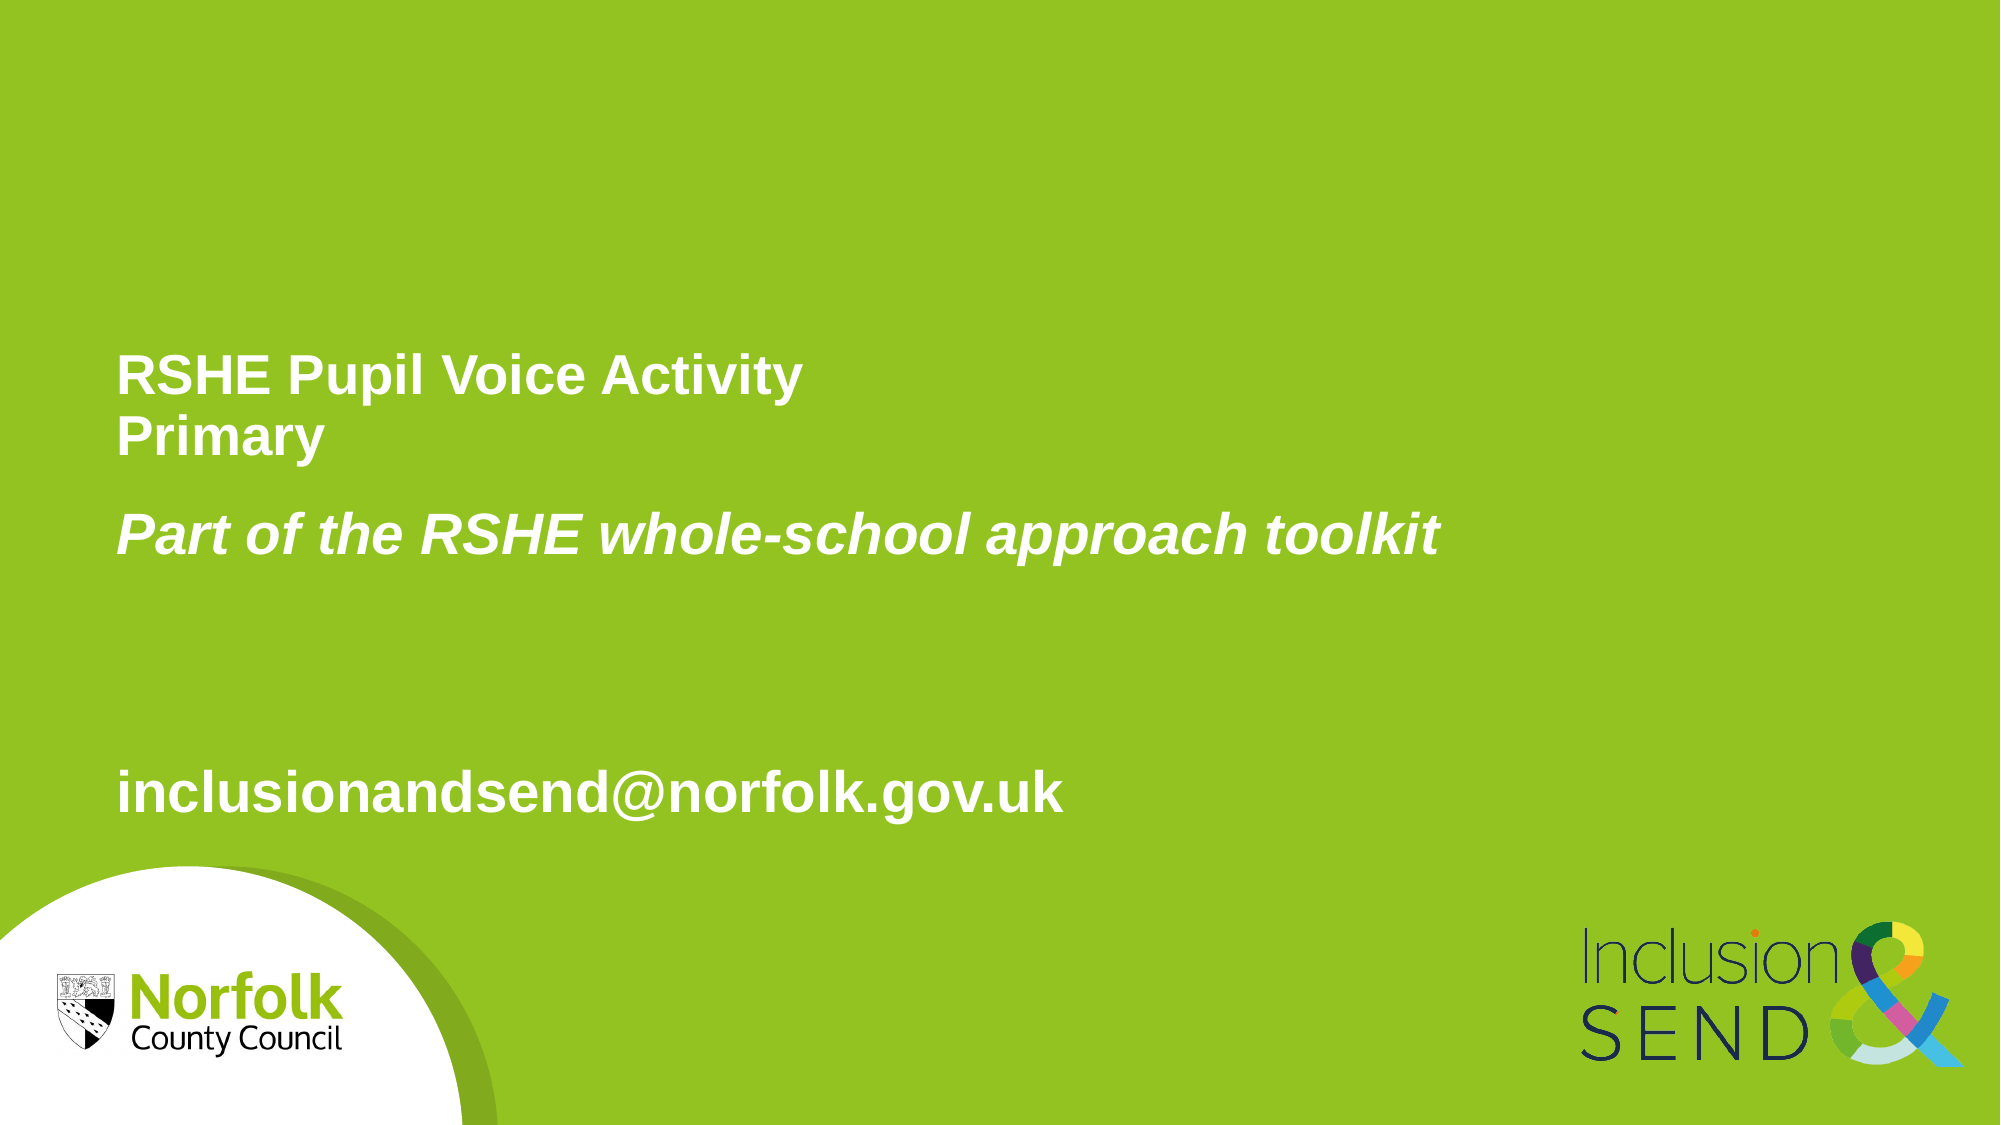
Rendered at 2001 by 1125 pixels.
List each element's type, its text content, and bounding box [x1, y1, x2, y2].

list inclusionandsend@norfolk.gov.uk [101, 754, 1132, 1125]
text_box Part of the RSHE whole-school approach toolkit [101, 488, 1787, 574]
title RSHE Pupil Voice Activity Primary [101, 336, 1940, 727]
picture [1577, 913, 1965, 1085]
picture [53, 968, 101, 1060]
